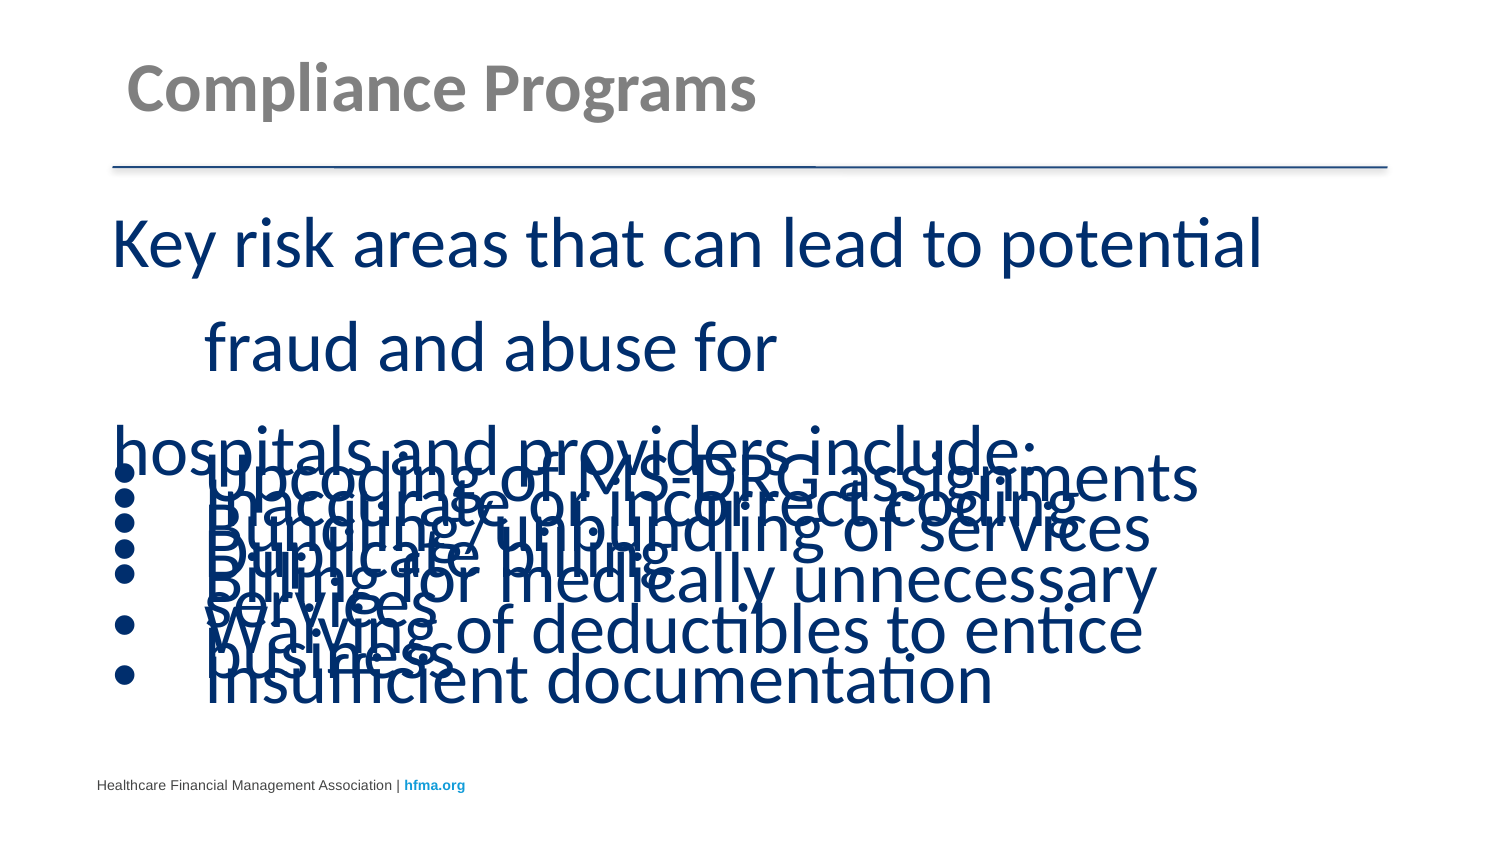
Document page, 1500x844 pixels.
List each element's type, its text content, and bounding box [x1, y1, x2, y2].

list Key risk areas that can lead to potential fraud and abuse for hospitals and providers include: Upcoding of MS-DRG assignments Inaccurate or incorrect coding Bundling/unbundling of services Duplicate billing Billing for medically unnecessary services Waiving of deductibles to entice business Insufficient documentation [112, 178, 1388, 732]
title Compliance Programs [112, 0, 1388, 150]
